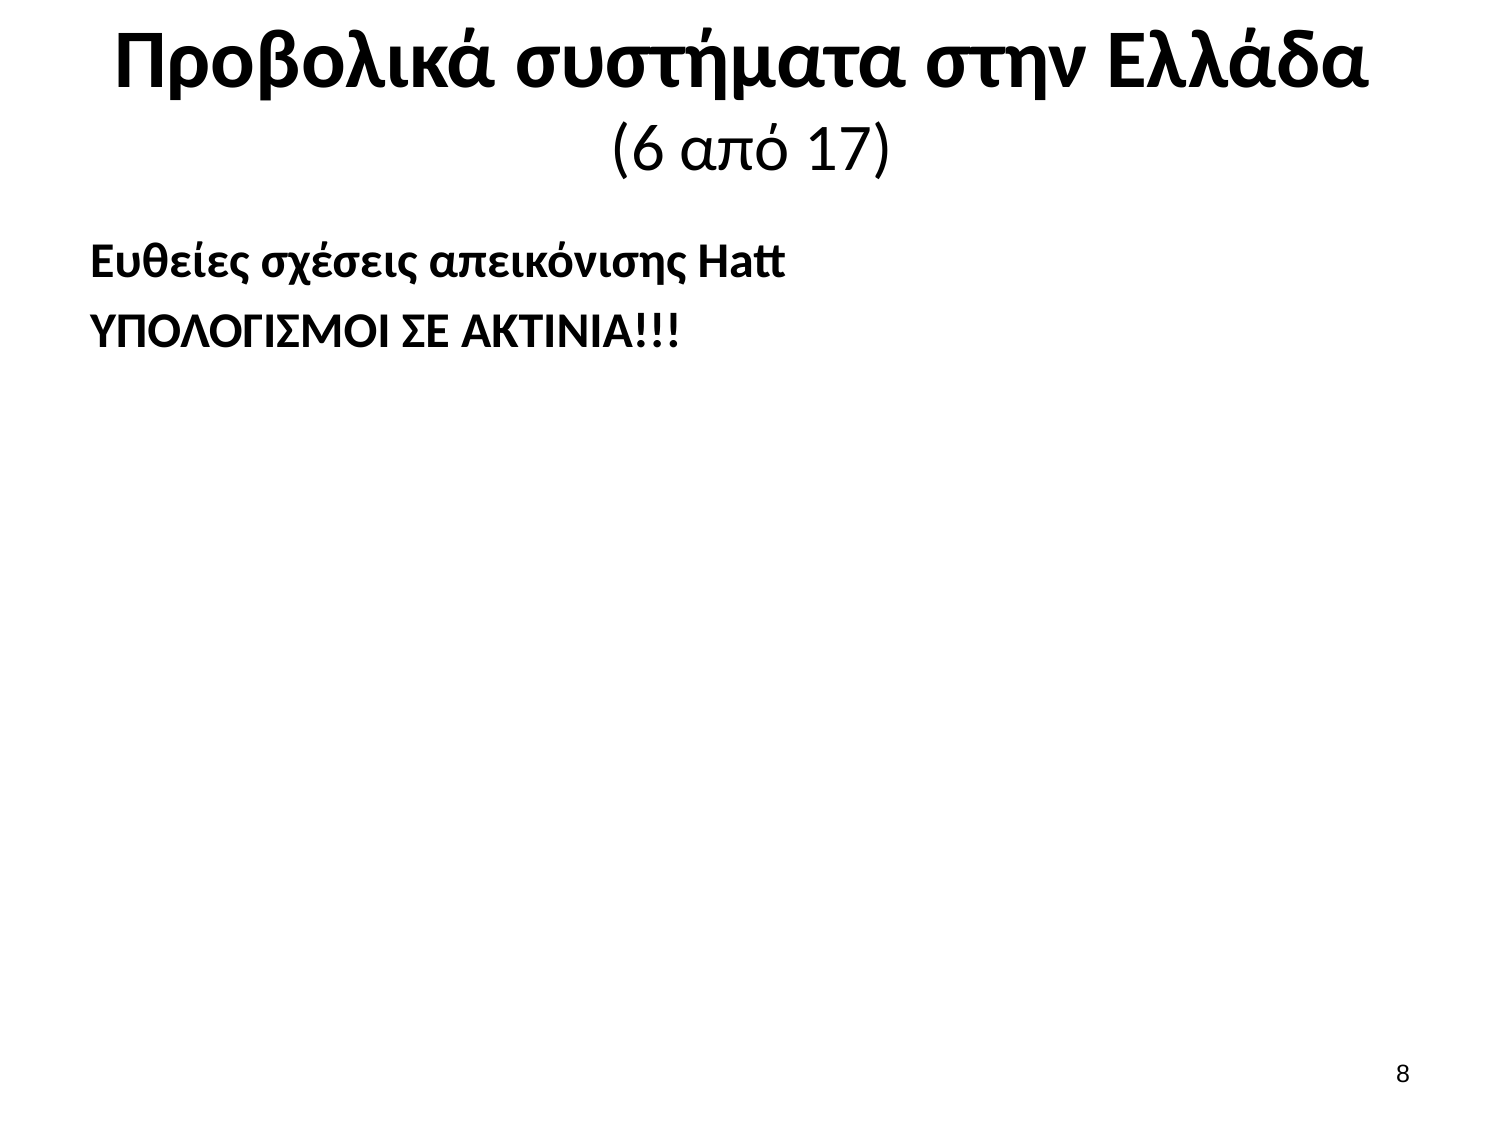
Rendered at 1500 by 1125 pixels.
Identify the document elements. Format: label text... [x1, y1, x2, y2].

slide_number 7 [1074, 1042, 1425, 1103]
title Προβολικά συστήματα στην Ελλάδα (6 από 17) [76, 19, 1427, 169]
